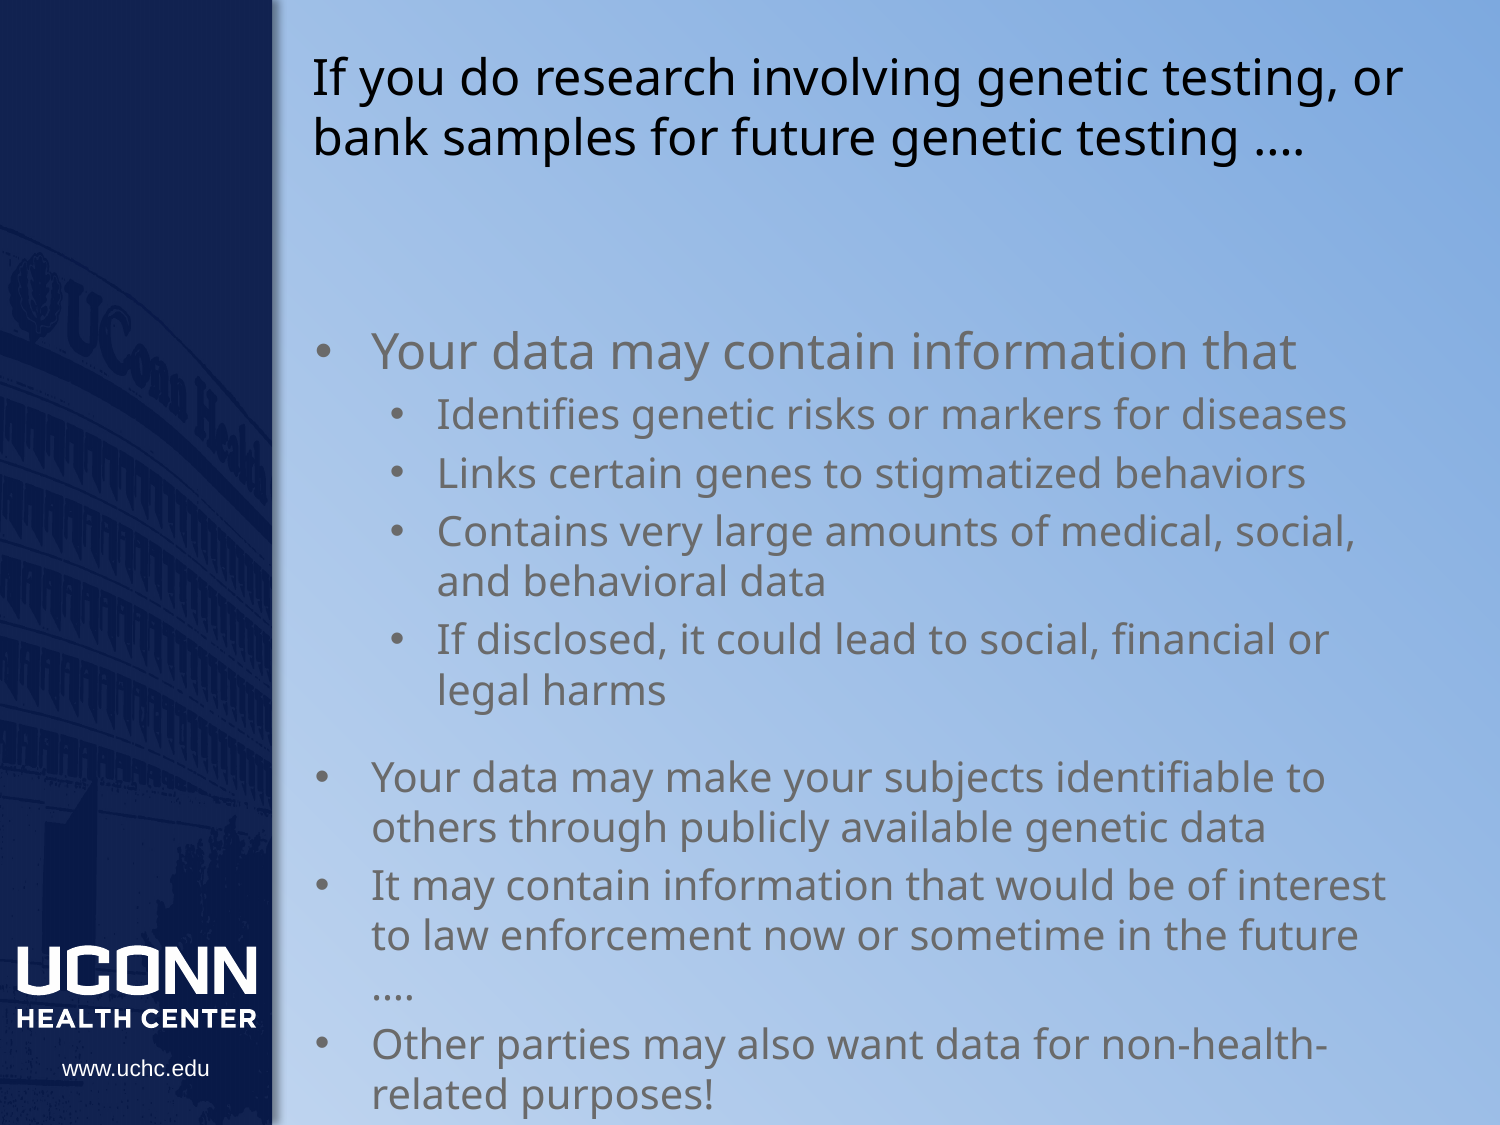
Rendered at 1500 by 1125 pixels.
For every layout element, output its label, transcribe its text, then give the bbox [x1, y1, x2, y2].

picture [0, 0, 273, 1125]
list Your data may contain information that Identifies genetic risks or markers for diseases Links certain genes to stigmatized behaviors Contains very large amounts of medical, social, and behavioral data If disclosed, it could lead to social, financial or legal harms Your data may make your subjects identifiable to others through publicly available genetic data It may contain information that would be of interest to law enforcement now or sometime in the future …. Other parties may also want data for non-health-related purposes! [300, 312, 1425, 1030]
title If you do research involving genetic testing, or bank samples for future genetic testing …. [297, 37, 1423, 225]
